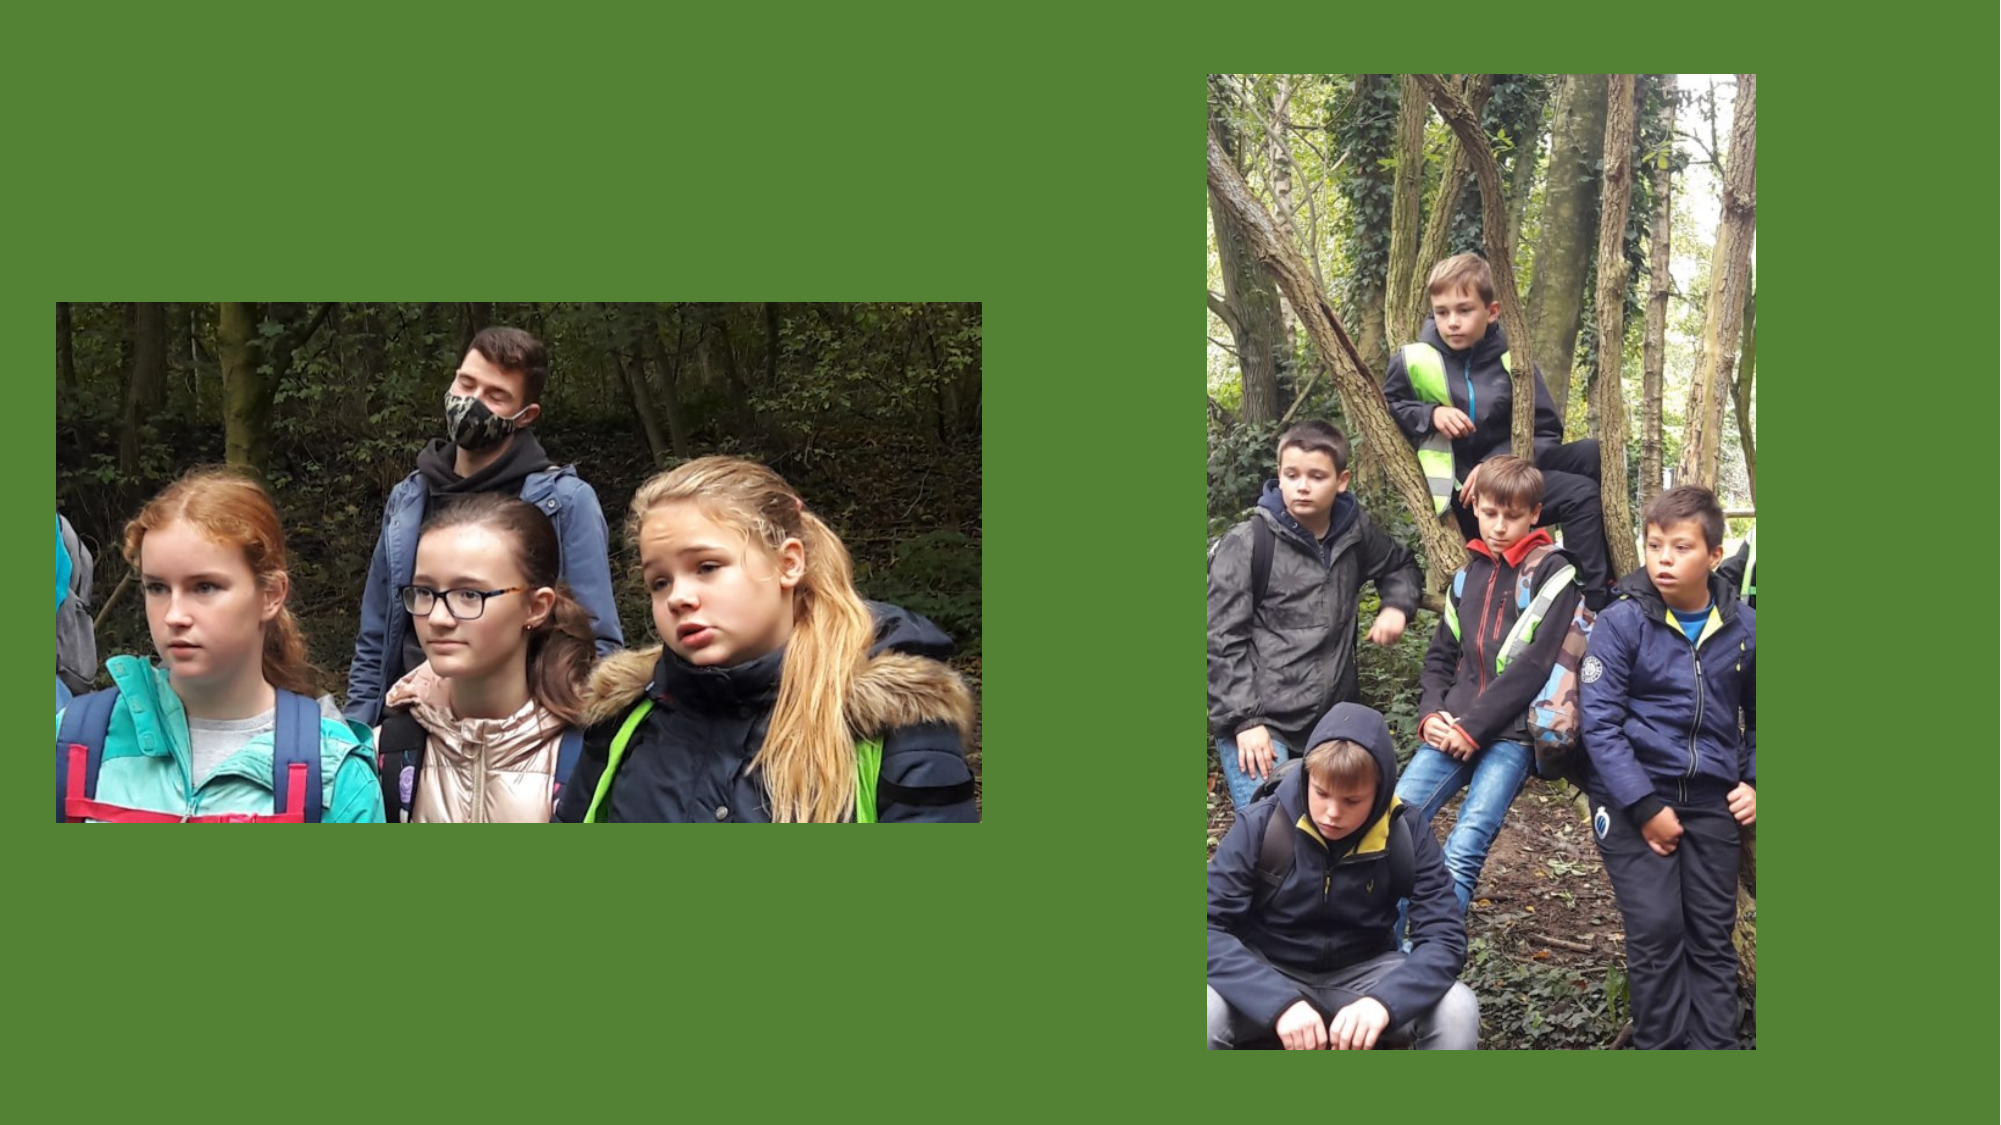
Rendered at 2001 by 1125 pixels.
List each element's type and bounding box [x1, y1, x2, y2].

picture [1206, 74, 1756, 1050]
picture [56, 302, 982, 823]
